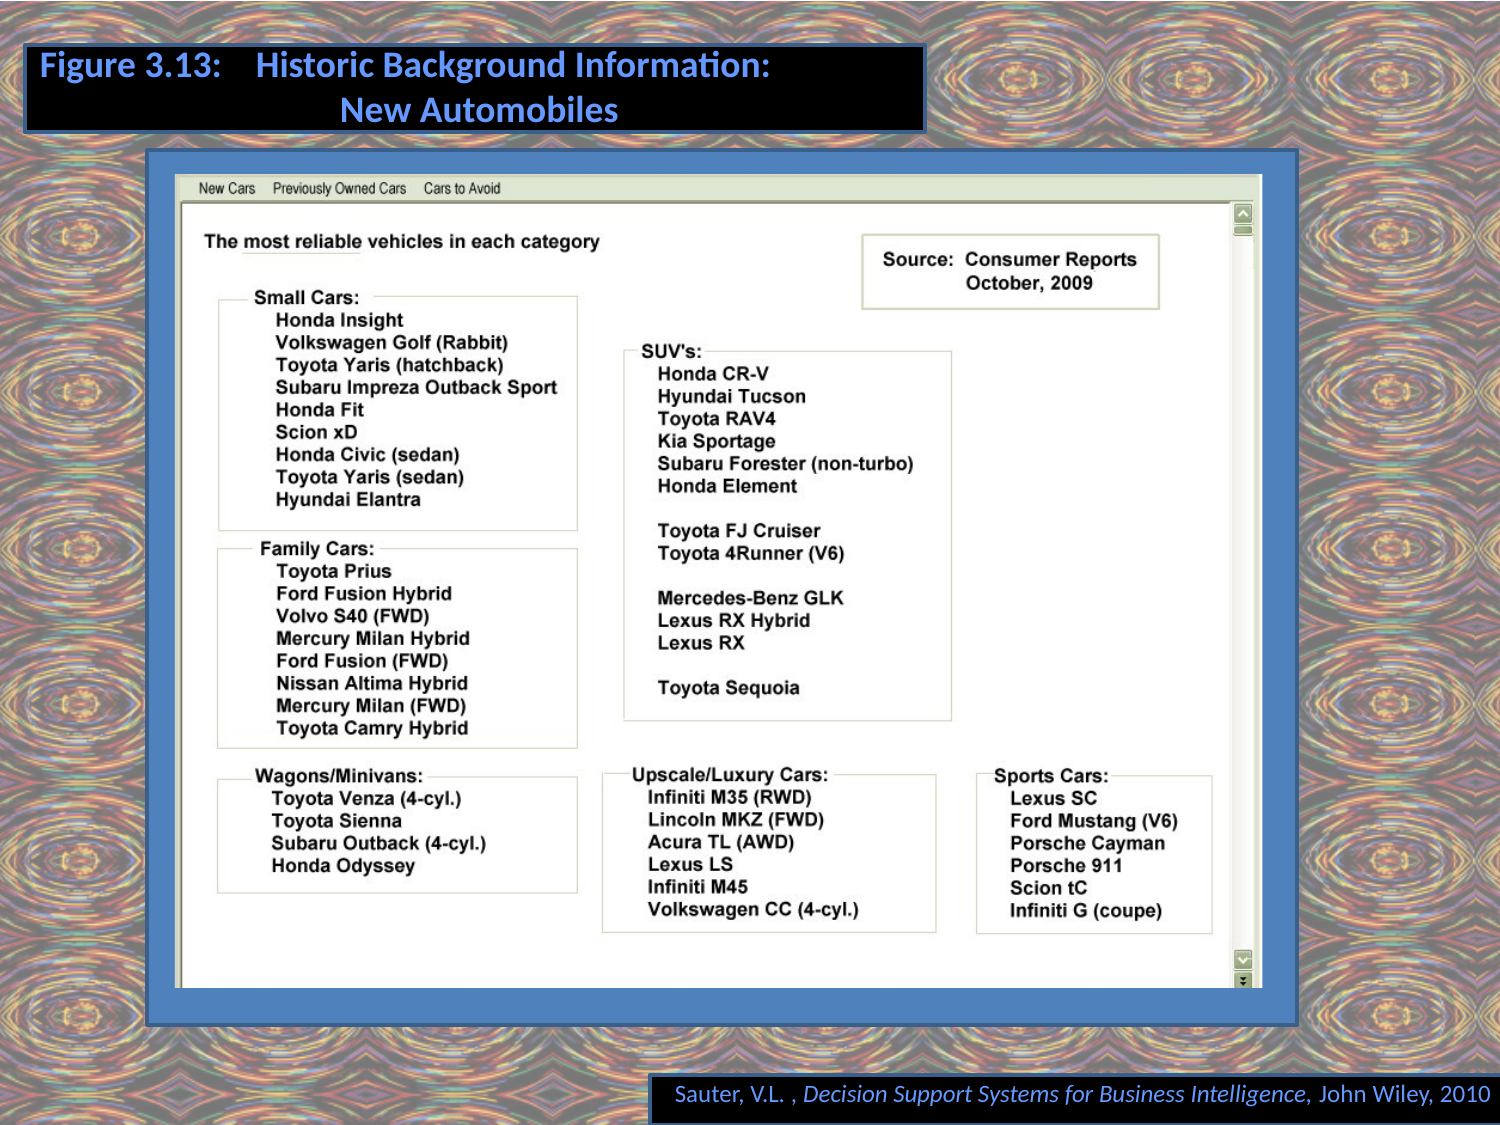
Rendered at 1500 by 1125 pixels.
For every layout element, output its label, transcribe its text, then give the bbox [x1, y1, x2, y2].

title Figure 3.13: Historic Background Information: New Automobiles [24, 50, 925, 138]
picture [0, 1, 1500, 1125]
